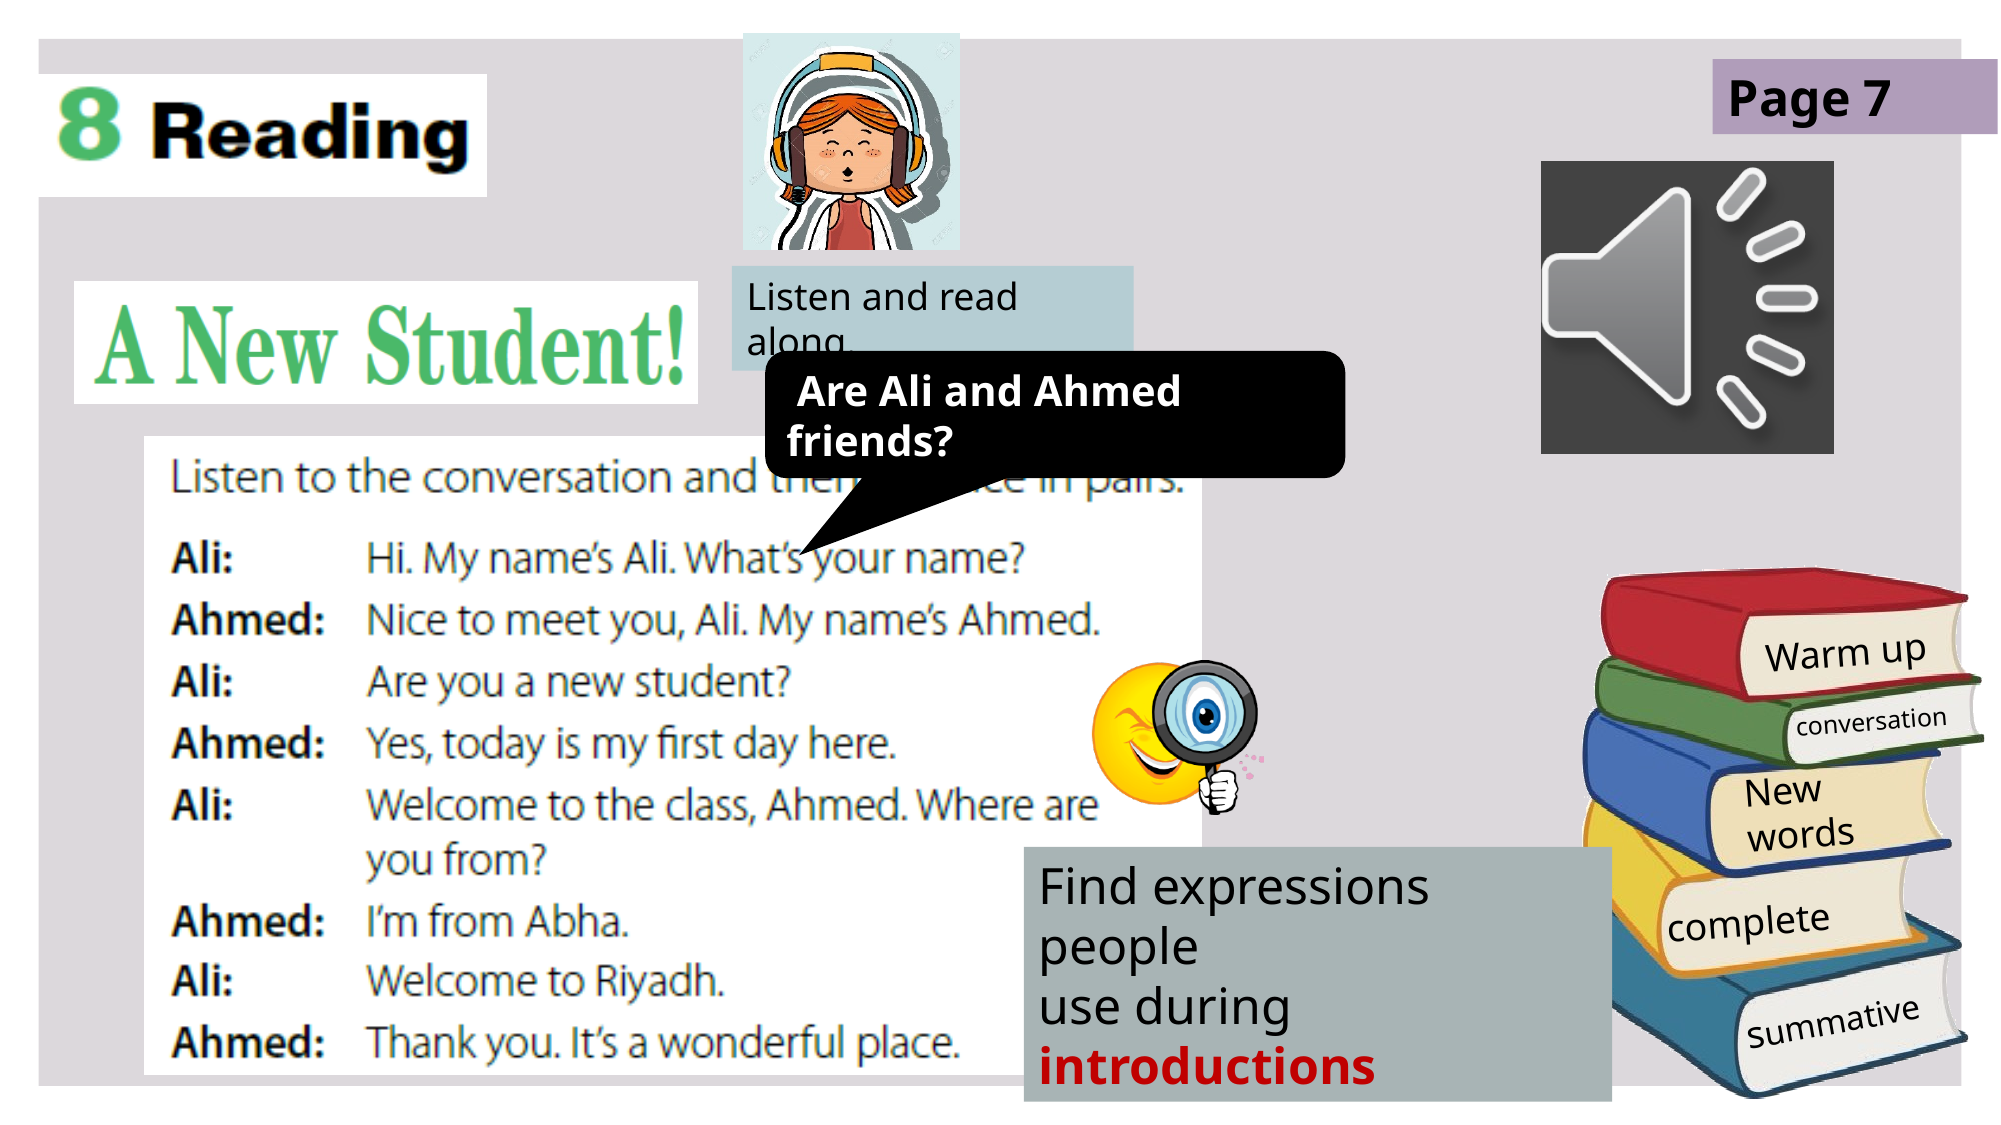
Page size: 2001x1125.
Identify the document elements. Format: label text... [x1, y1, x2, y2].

text_box Find expressions people use during introductions [1023, 846, 1568, 1102]
picture [1540, 159, 1835, 455]
picture [144, 436, 1264, 1075]
picture [743, 33, 960, 250]
picture [1574, 562, 1985, 1103]
picture [38, 74, 487, 197]
text_box Are Ali and Ahmed friends? [765, 350, 1346, 479]
text_box Listen and read along. [731, 265, 1134, 371]
picture [74, 281, 698, 404]
text_box Page 7 [1712, 59, 1998, 135]
